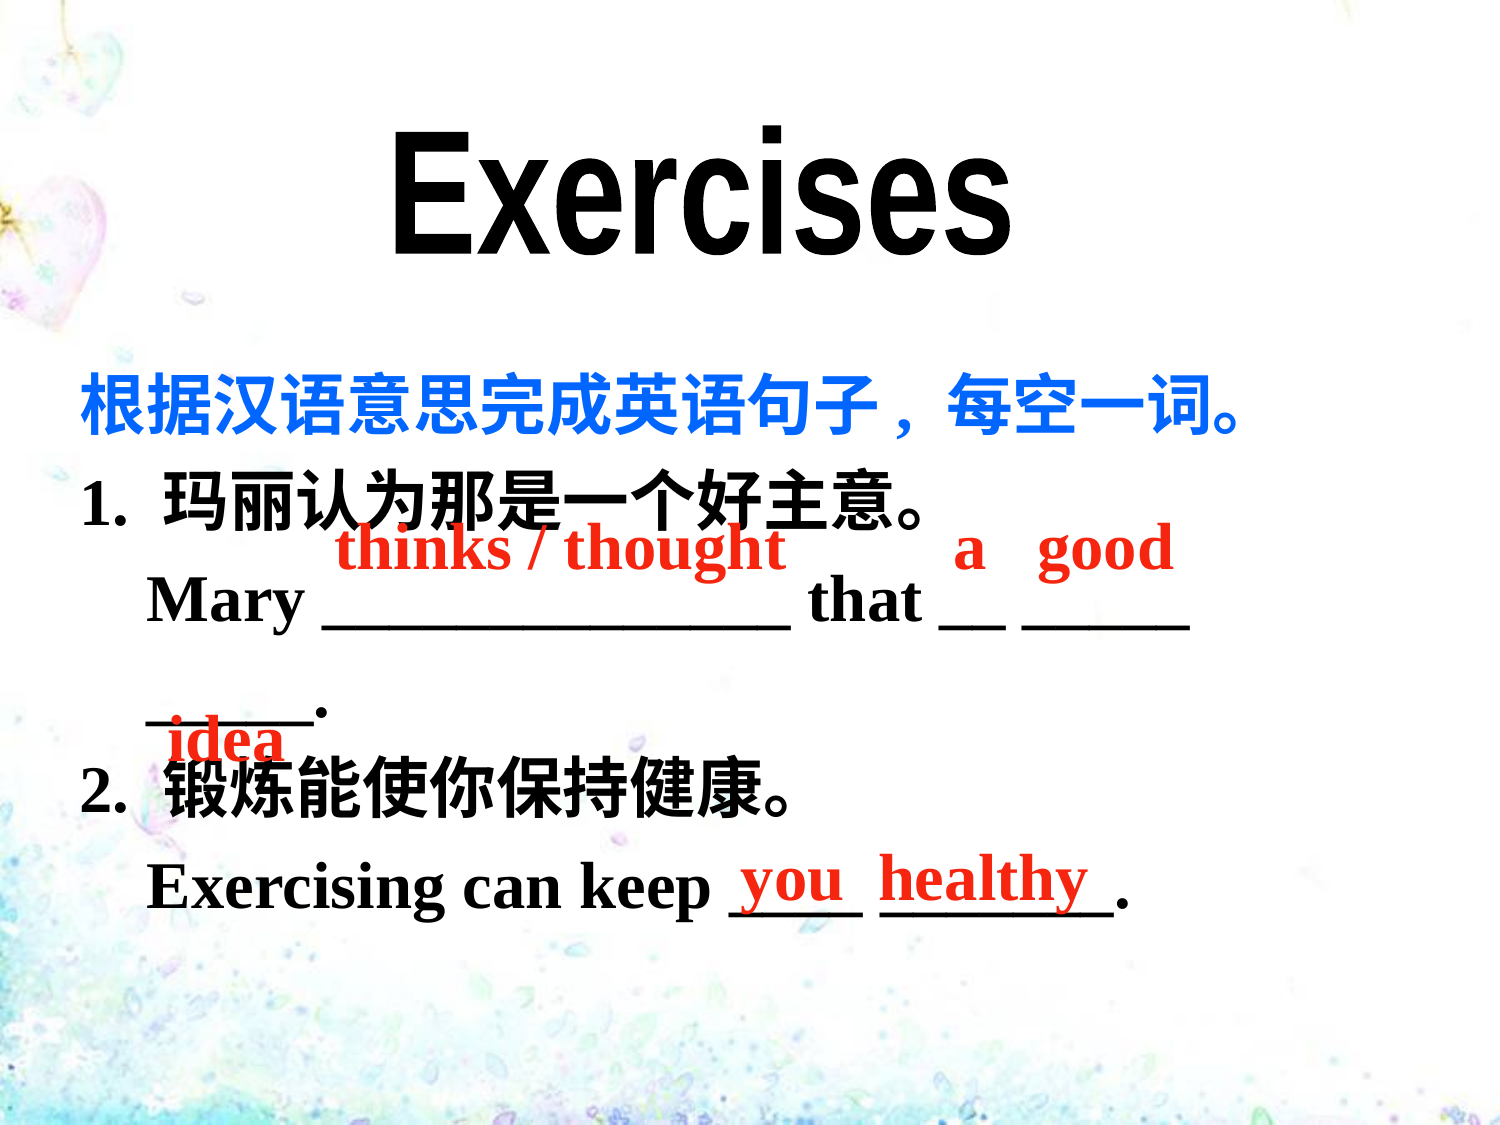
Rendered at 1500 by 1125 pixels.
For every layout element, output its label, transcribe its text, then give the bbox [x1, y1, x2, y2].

text_box 根据汉语意思完成英语句子, 每空一词。 1. 玛丽认为那是一个好主意。 Mary ______________ that __ _____ _____. 2. 锻炼能使你保持健康。 Exercising can keep ____ _______. [64, 339, 1436, 930]
text_box you healthy [726, 810, 1105, 922]
text_box thinks / thought a good idea [135, 479, 1364, 783]
picture [0, 0, 1500, 1125]
